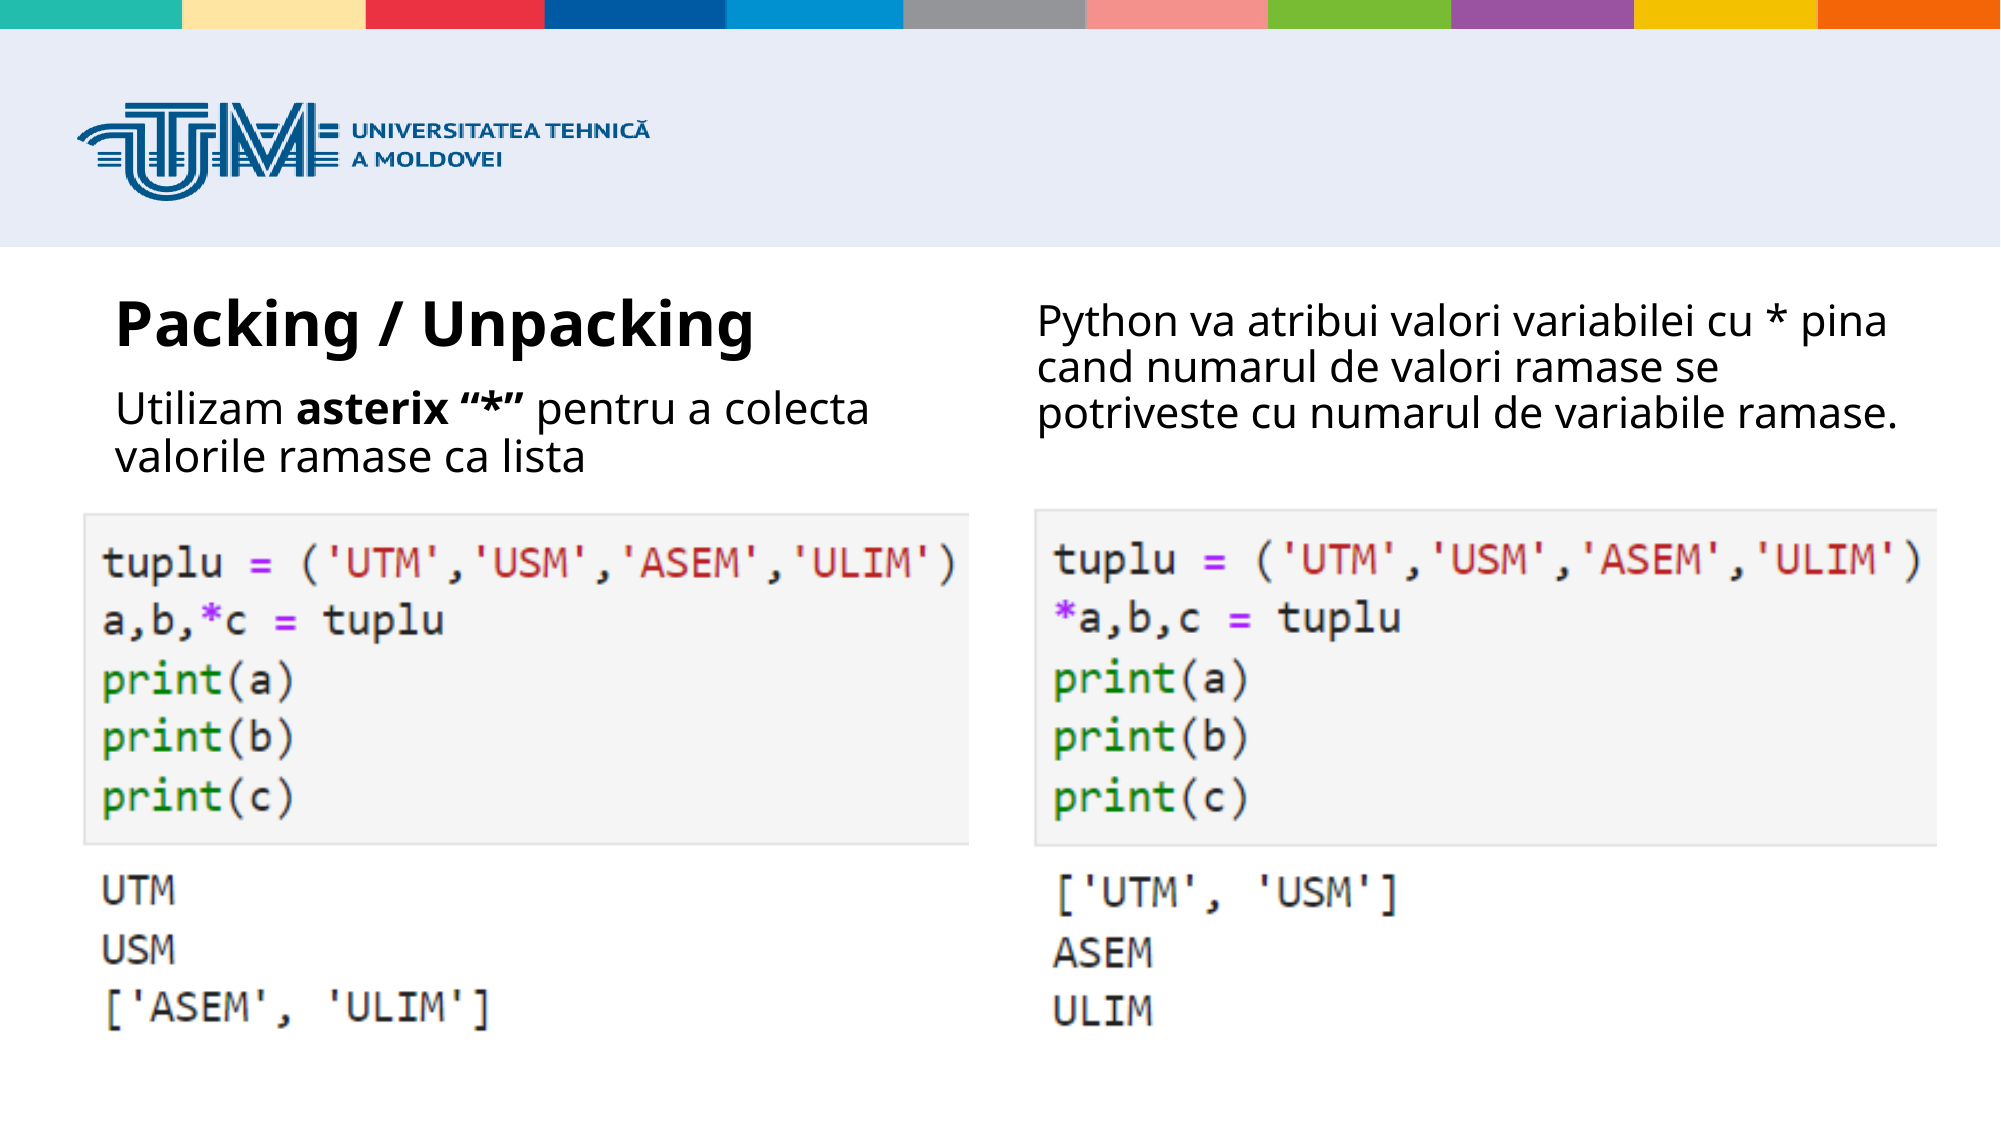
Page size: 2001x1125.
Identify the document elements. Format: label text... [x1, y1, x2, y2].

text_box Utilizam asterix “*” pentru a colecta valorile ramase ca lista [99, 378, 910, 491]
title Packing / Unpacking [99, 270, 910, 378]
text_box Python va atribui valori variabilei cu * pina cand numarul de valori ramase se potriveste cu numarul de variabile ramase. [1021, 291, 1937, 491]
picture [0, 0, 2001, 1125]
